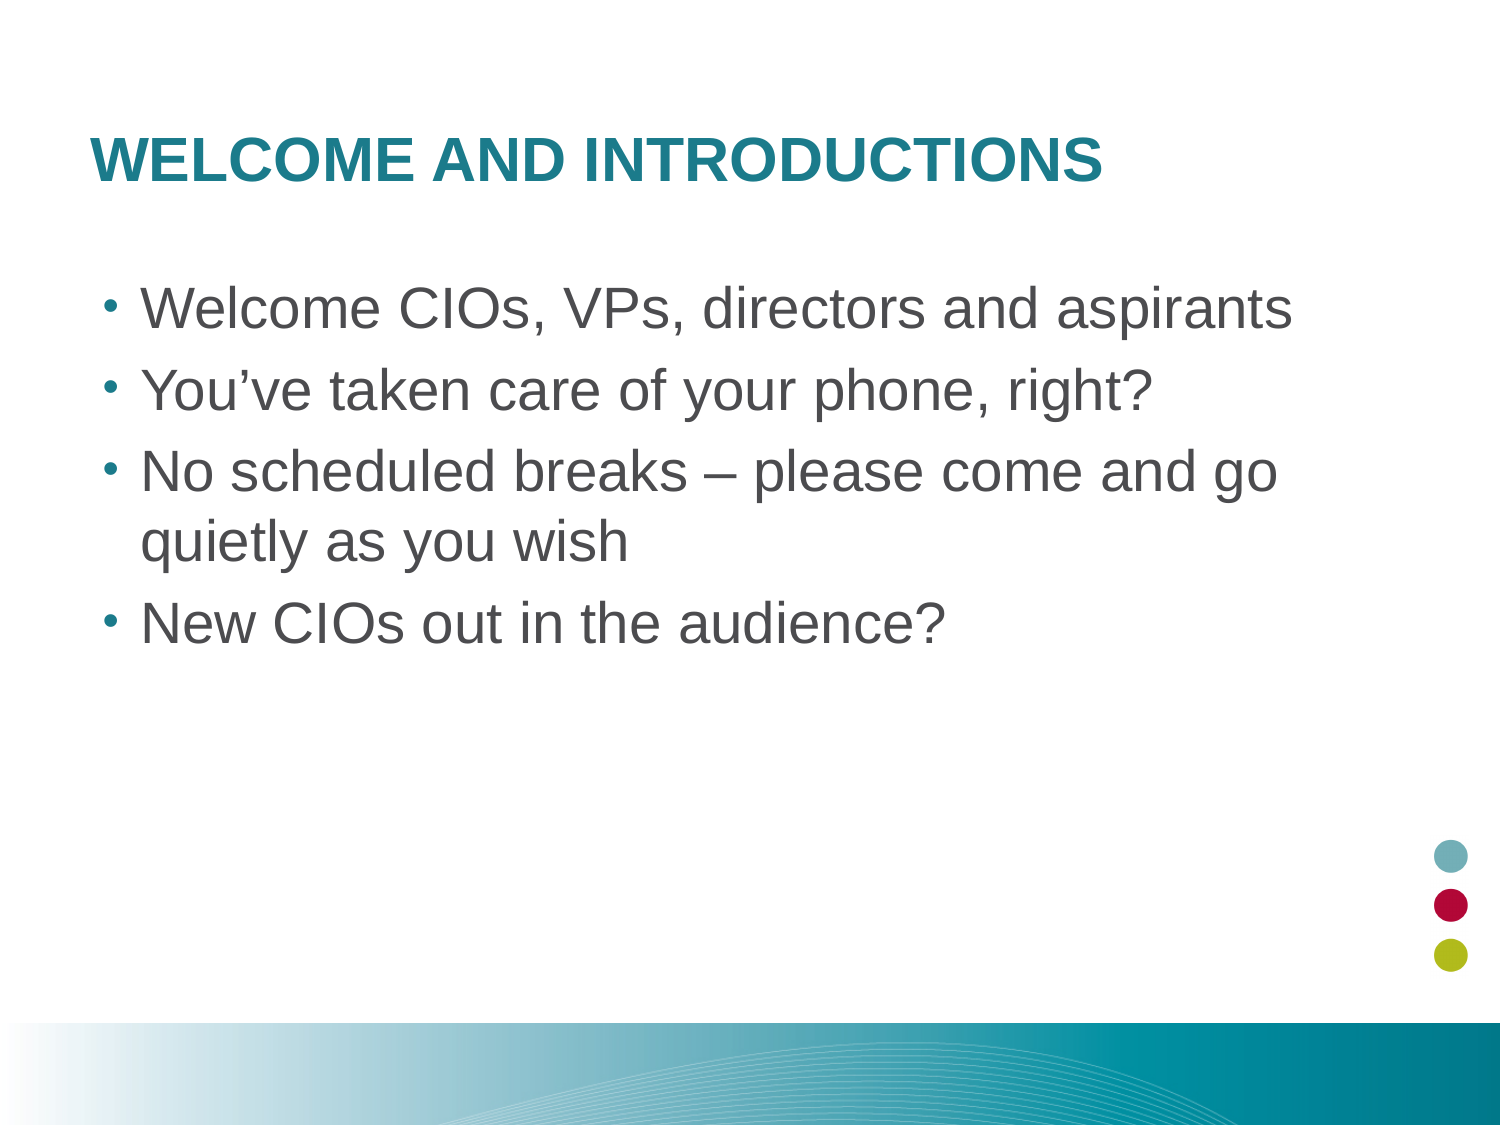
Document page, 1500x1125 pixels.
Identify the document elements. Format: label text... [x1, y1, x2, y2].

picture [0, 1023, 1500, 1125]
list Welcome CIOs, VPs, directors and aspirants You’ve taken care of your phone, right? No scheduled breaks – please come and go quietly as you wish New CIOs out in the audience? [87, 262, 1438, 1006]
title WELCOME AND INTRODUCTIONS [75, 62, 1450, 250]
picture [1438, 835, 1469, 979]
